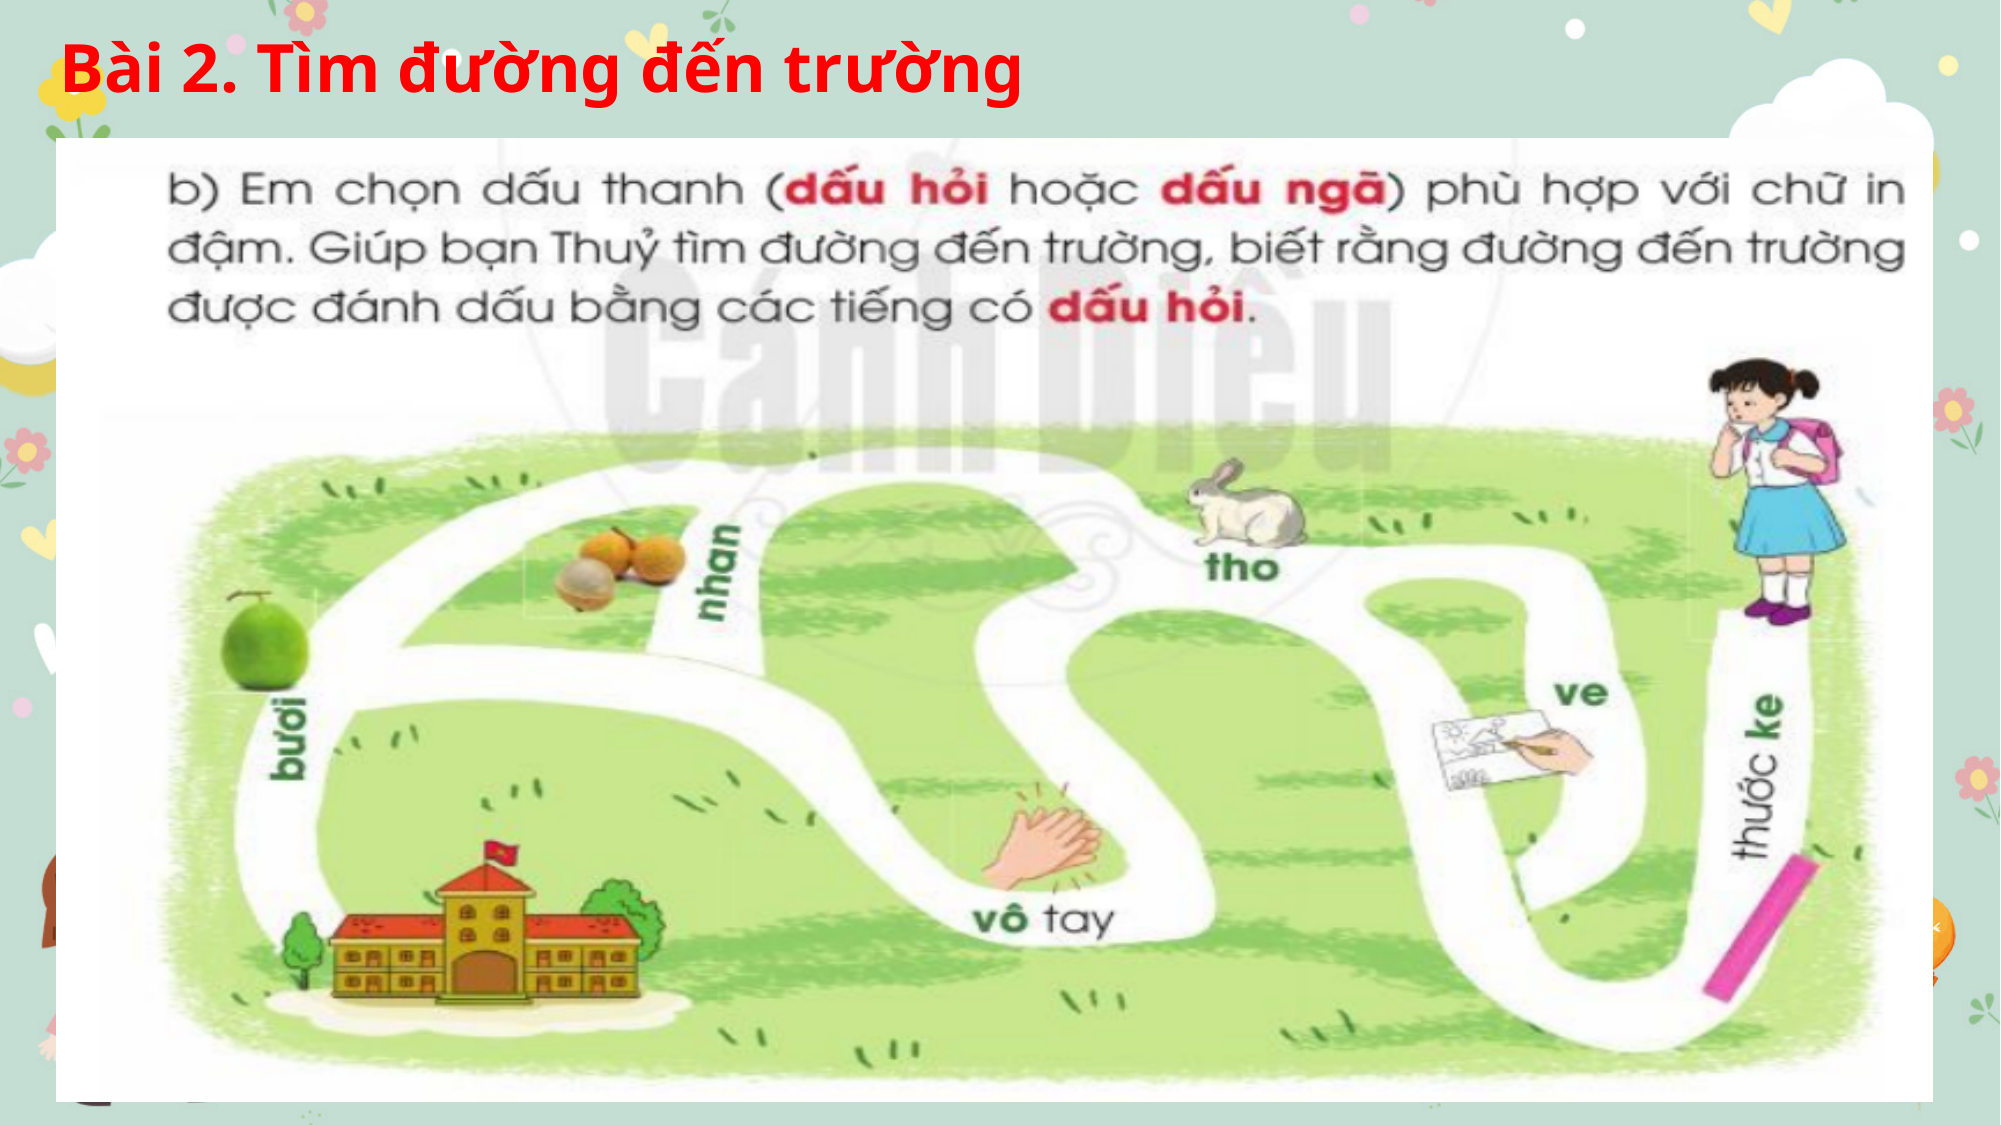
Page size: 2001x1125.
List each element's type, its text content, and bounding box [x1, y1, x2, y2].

text_box Bài 2. Tìm đường đến trường [44, 18, 1221, 193]
picture [0, 0, 2001, 1125]
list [56, 138, 1933, 1102]
